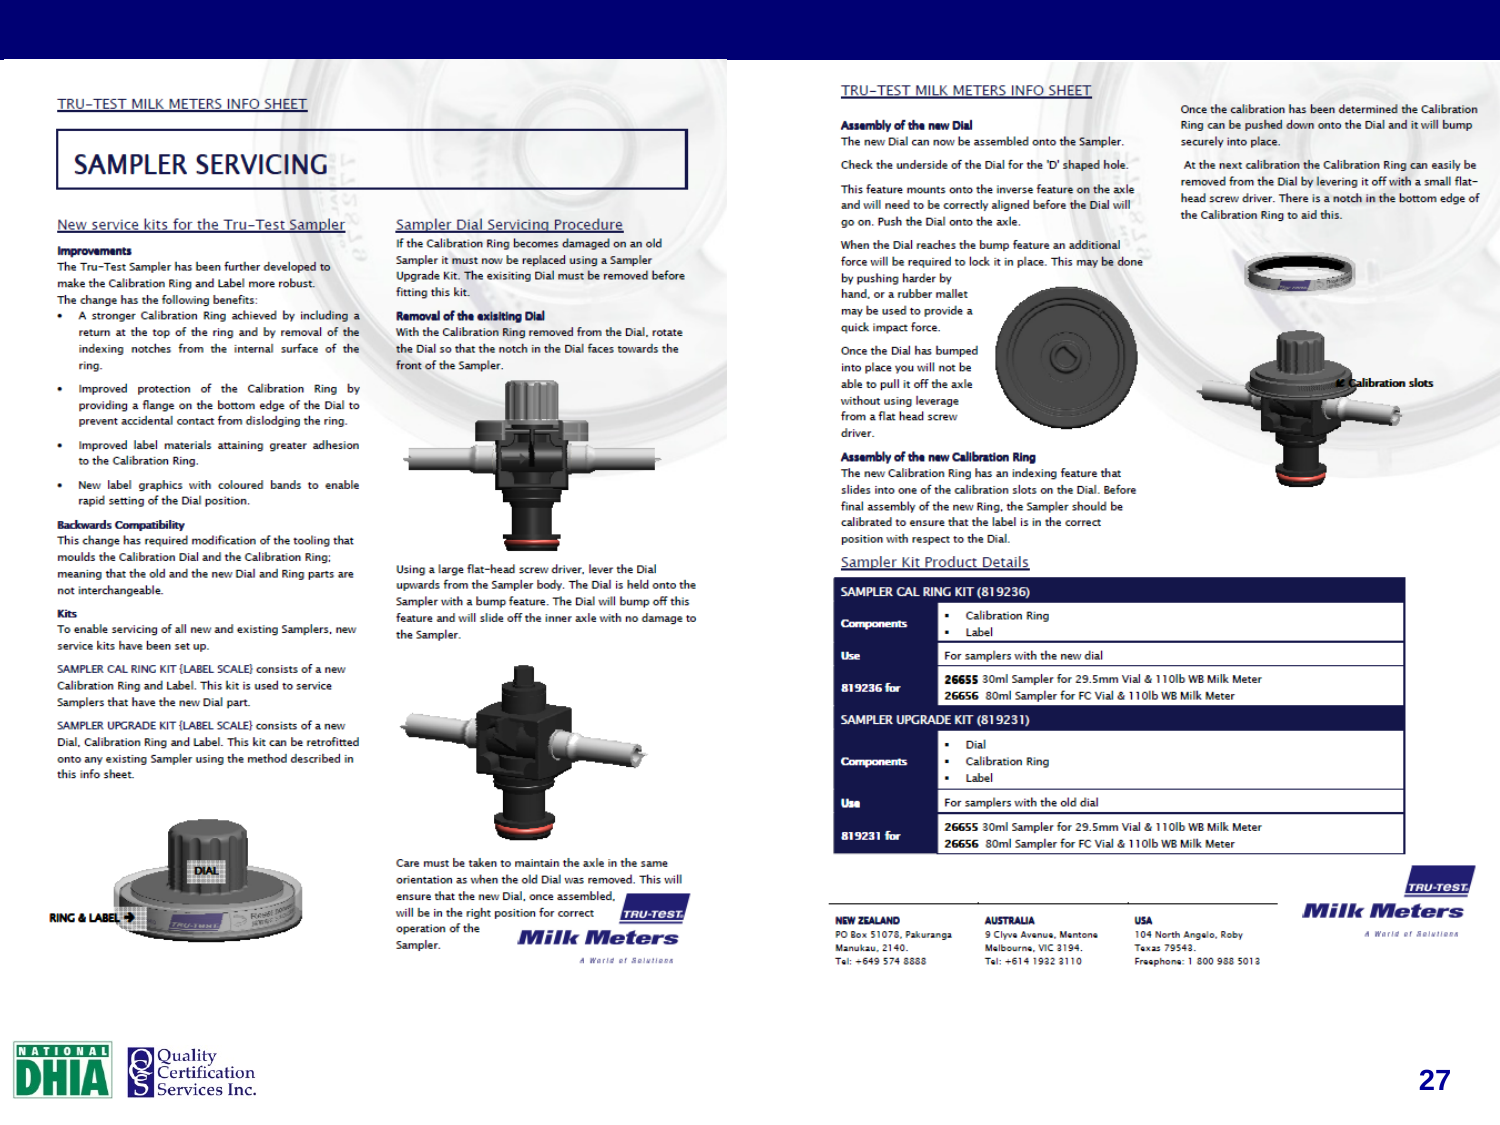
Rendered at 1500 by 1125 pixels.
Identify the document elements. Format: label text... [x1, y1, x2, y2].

picture [125, 1045, 262, 1099]
picture [12, 1040, 113, 1099]
slide_number 27 [1403, 1051, 1479, 1106]
picture [4, 59, 727, 992]
picture [780, 62, 1500, 989]
